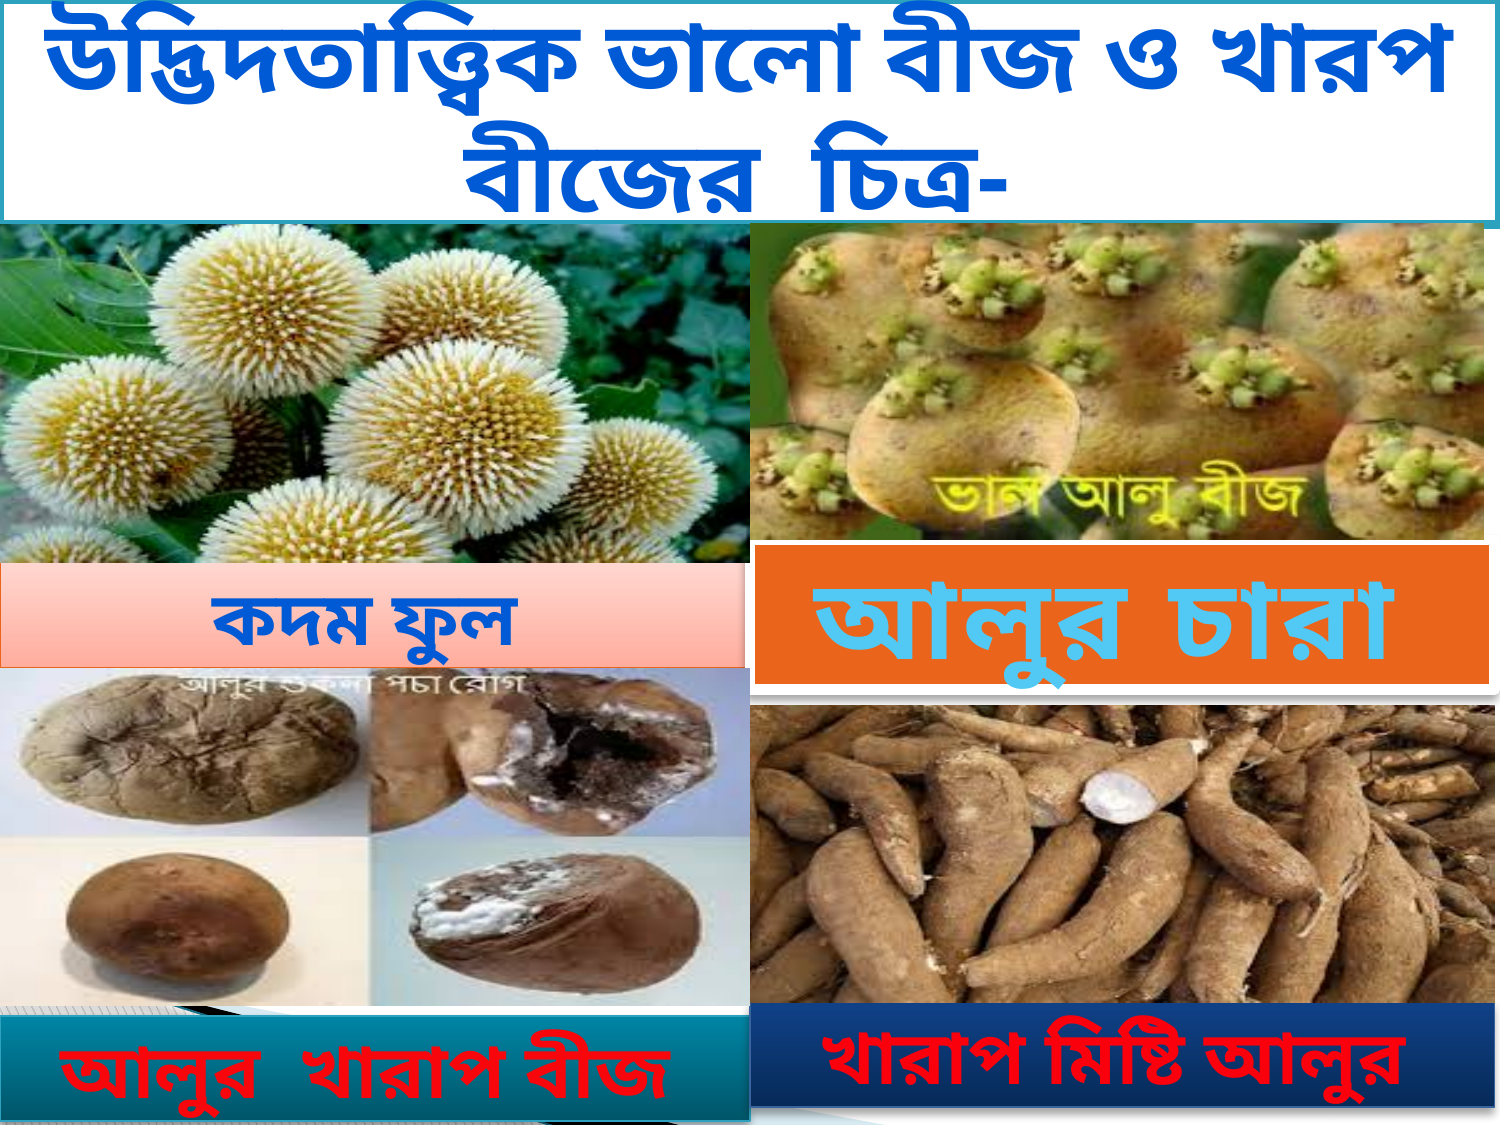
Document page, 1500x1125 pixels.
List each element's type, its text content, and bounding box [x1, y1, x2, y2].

picture [0, 668, 1495, 1006]
text_box আলুর চারা [745, 535, 1500, 695]
text_box খারাপ মিষ্টি আলুর [749, 1013, 1495, 1108]
text_box কদম ফুল [0, 574, 739, 668]
text_box আলুর খারাপ বীজ [0, 1018, 751, 1122]
picture [0, 223, 1484, 563]
text_box উদ্ভিদতাত্ত্বিক ভালো বীজ ও খারপ বীজের চিত্র- [0, 0, 1500, 229]
